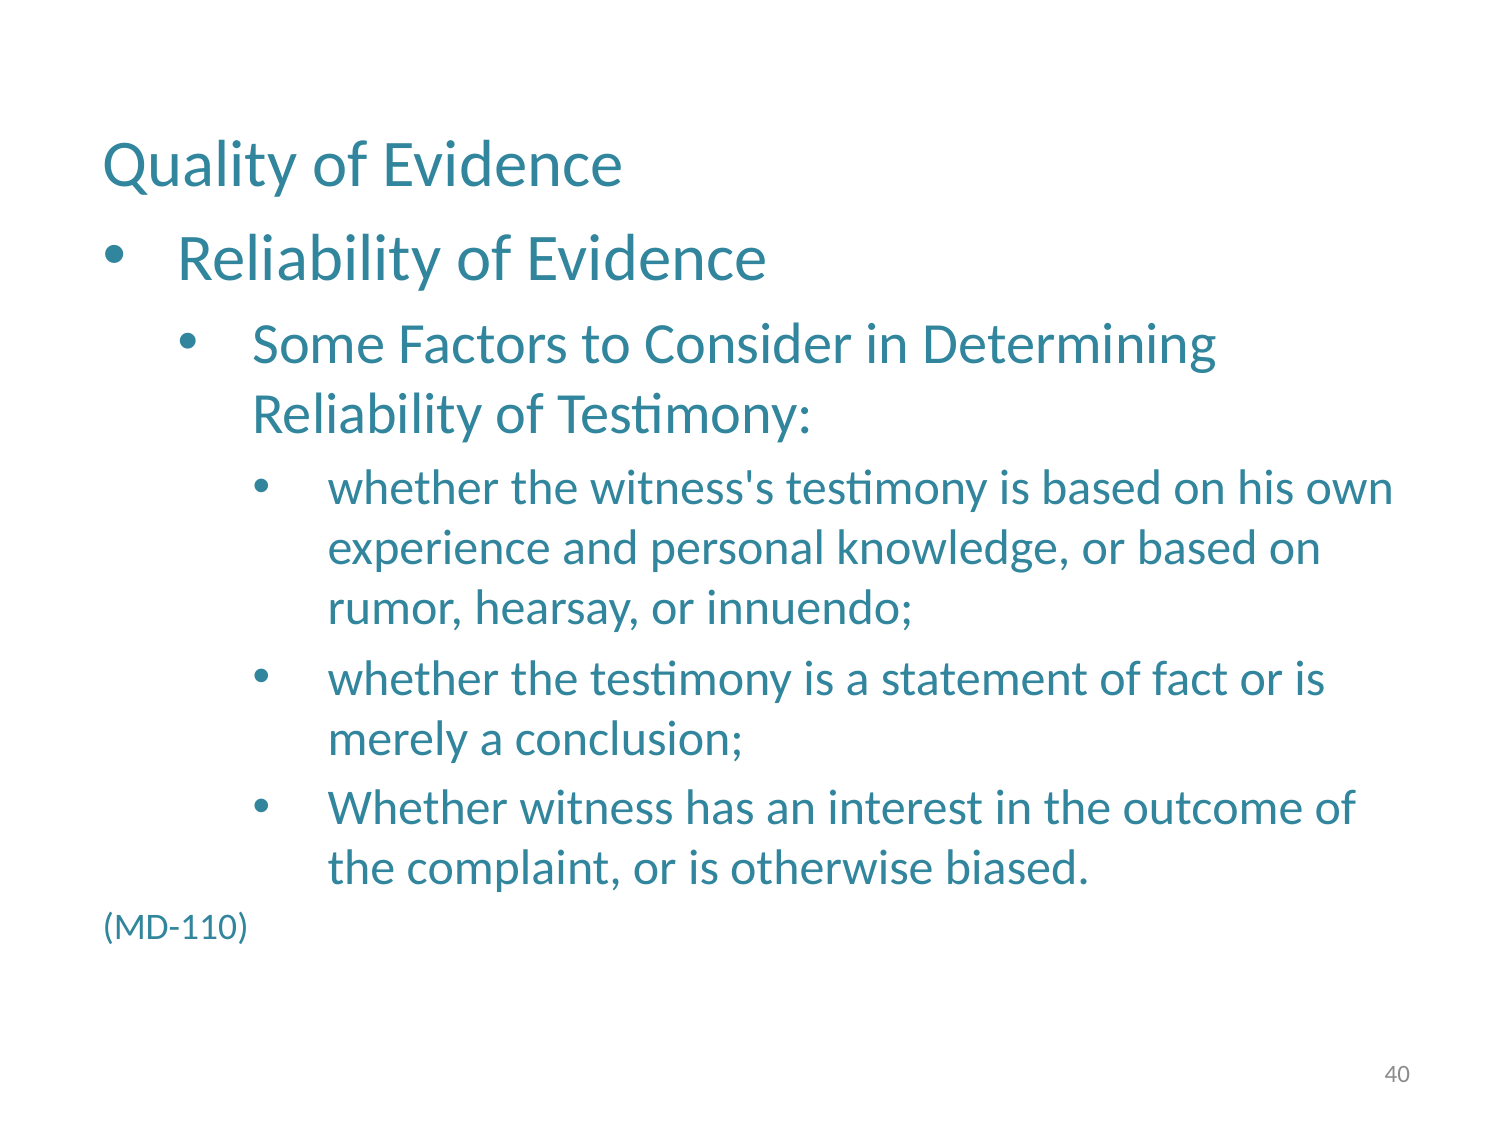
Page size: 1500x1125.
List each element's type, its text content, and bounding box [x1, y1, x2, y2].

slide_number 40 [1074, 1042, 1425, 1103]
subtitle Quality of Evidence Reliability of Evidence Some Factors to Consider in Determining Reliability of Testimony: whether the witness's testimony is based on his own experience and personal knowledge, or based on rumor, hearsay, or innuendo; whether the testimony is a statement of fact or is merely a conclusion; Whether witness has an interest in the outcome of the complaint, or is otherwise biased. (MD-110) [87, 112, 1413, 1013]
